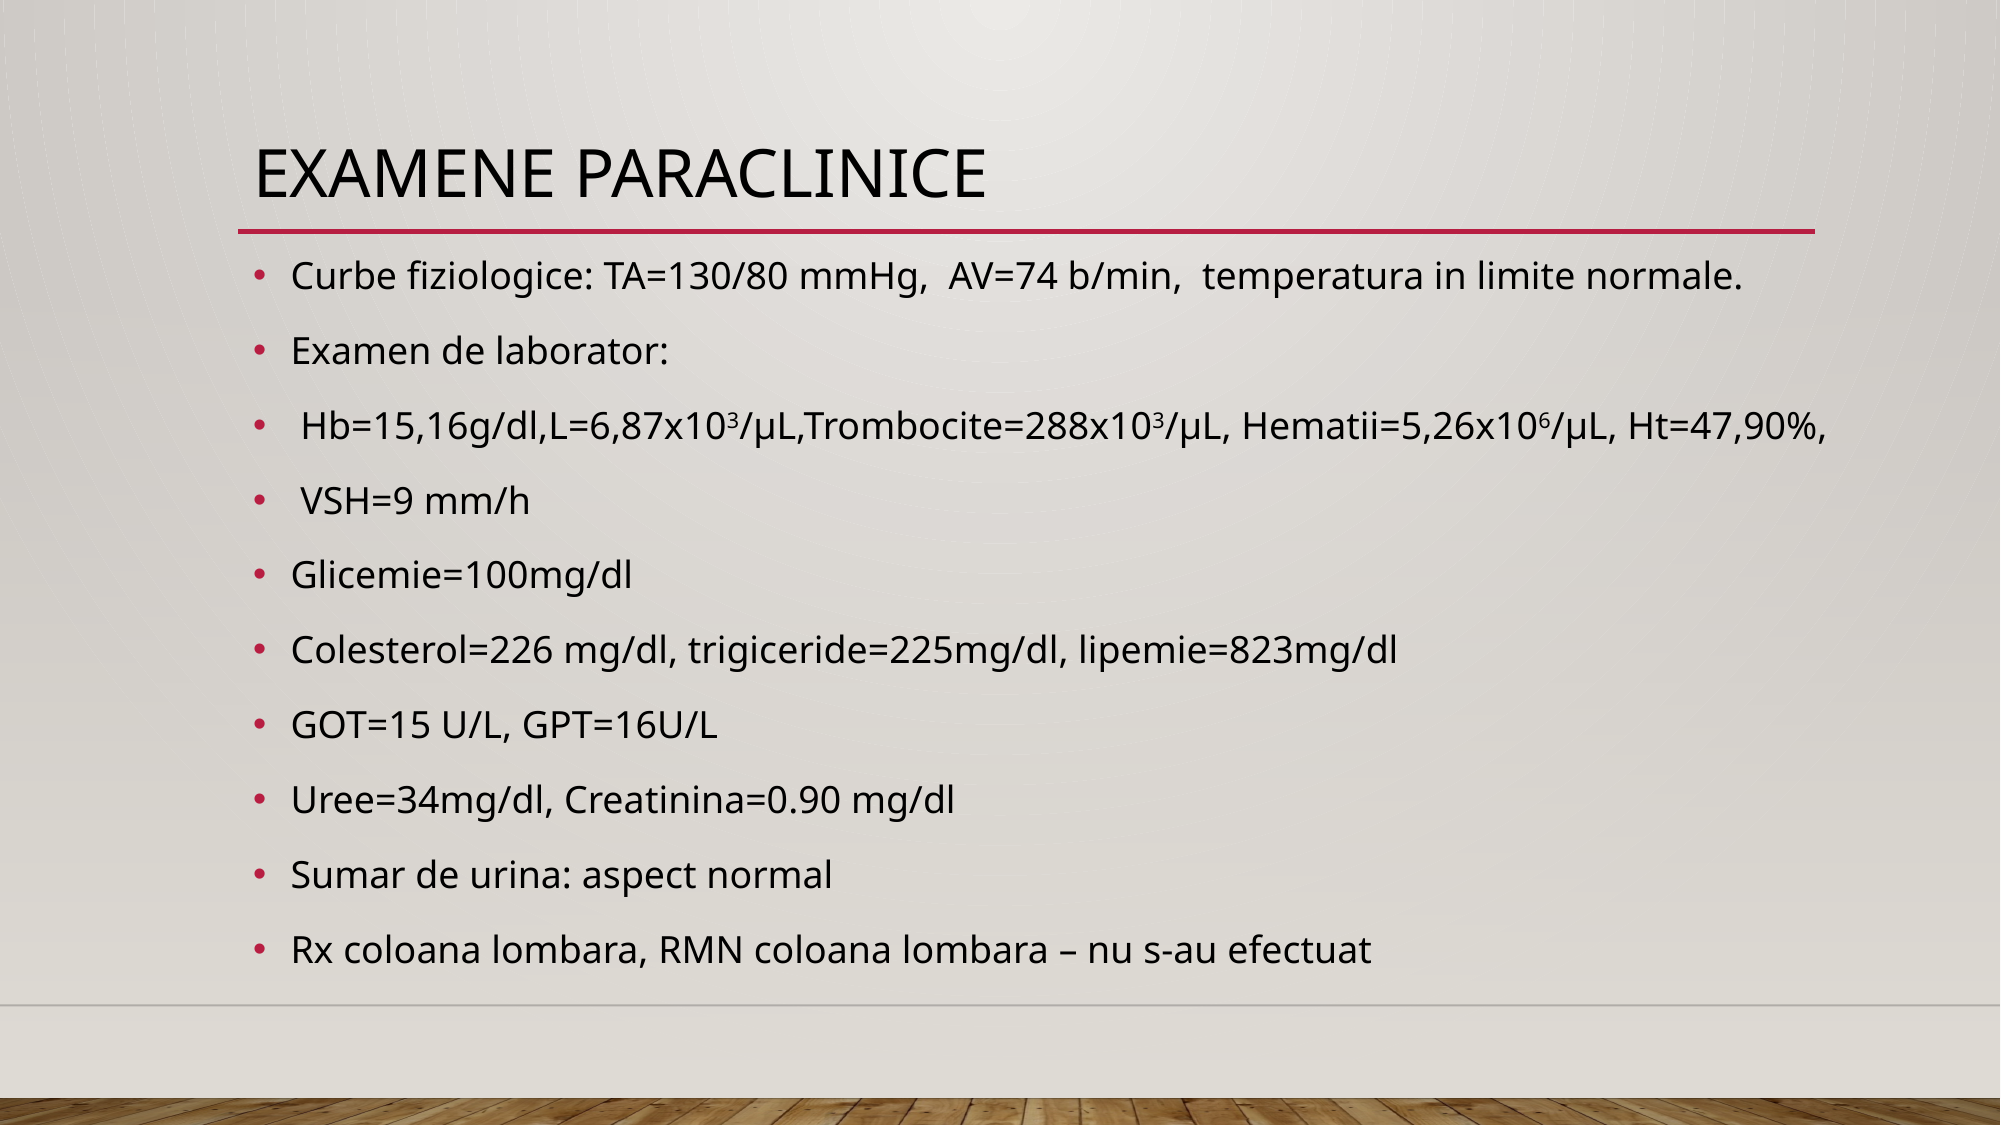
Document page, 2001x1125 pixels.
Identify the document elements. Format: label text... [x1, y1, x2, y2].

picture [0, 1098, 2000, 1125]
list Curbe fiziologice: TA=130/80 mmHg, AV=74 b/min, temperatura in limite normale. Examen de laborator: Hb=15,16g/dl,L=6,87x103/μL,Trombocite=288x103/μL, Hematii=5,26x106/μL, Ht=47,90%, VSH=9 mm/h Glicemie=100mg/dl Colesterol=226 mg/dl, trigiceride=225mg/dl, lipemie=823mg/dl GOT=15 U/L, GPT=16U/L Uree=34mg/dl, Creatinina=0.90 mg/dl Sumar de urina: aspect normal Rx coloana lombara, RMN coloana lombara – nu s-au efectuat [238, 235, 2000, 1023]
title Examene paraclinice [238, 131, 1814, 229]
